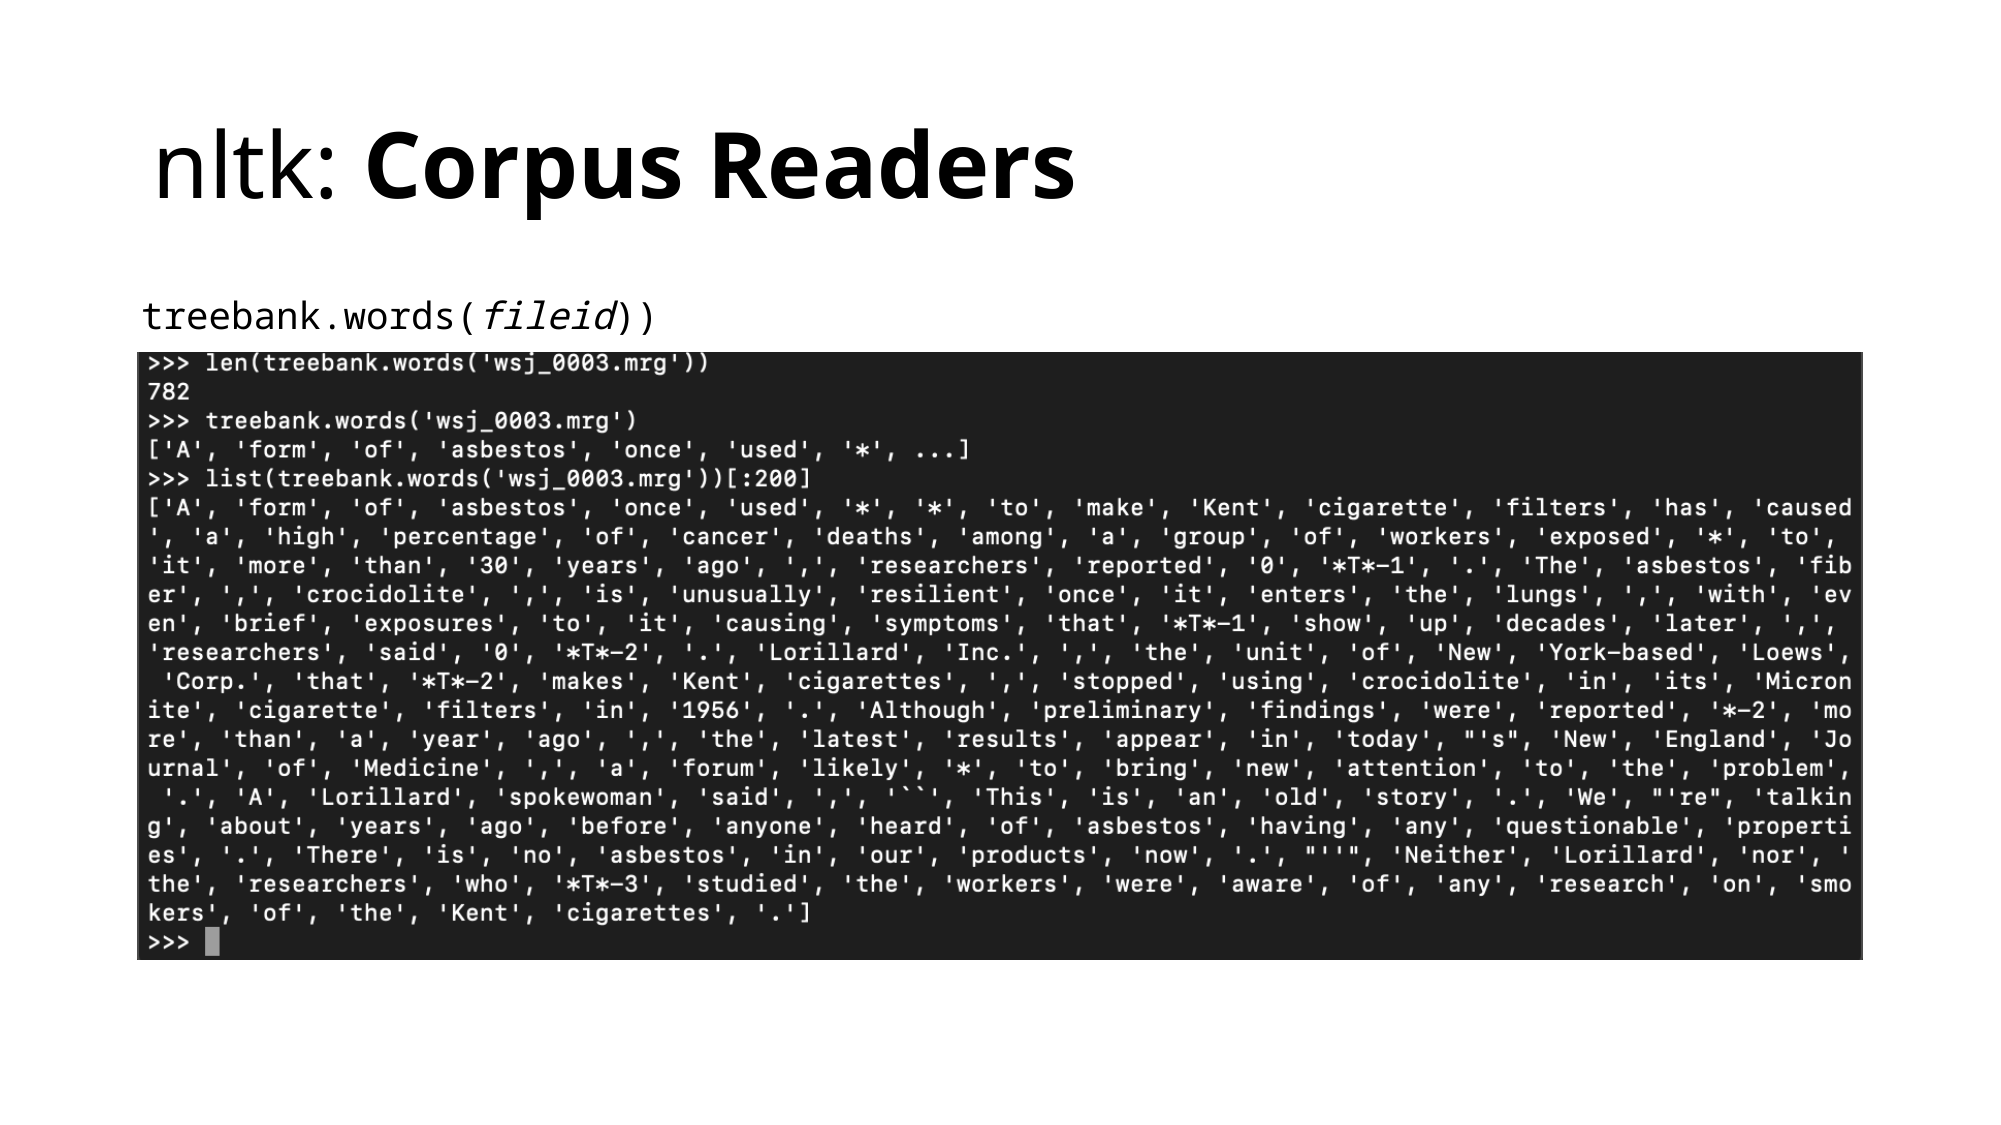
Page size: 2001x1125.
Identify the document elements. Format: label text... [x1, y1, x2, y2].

title nltk: Corpus Readers [137, 59, 1863, 278]
text_box treebank.words(fileid)) [126, 284, 674, 345]
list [137, 352, 1863, 960]
